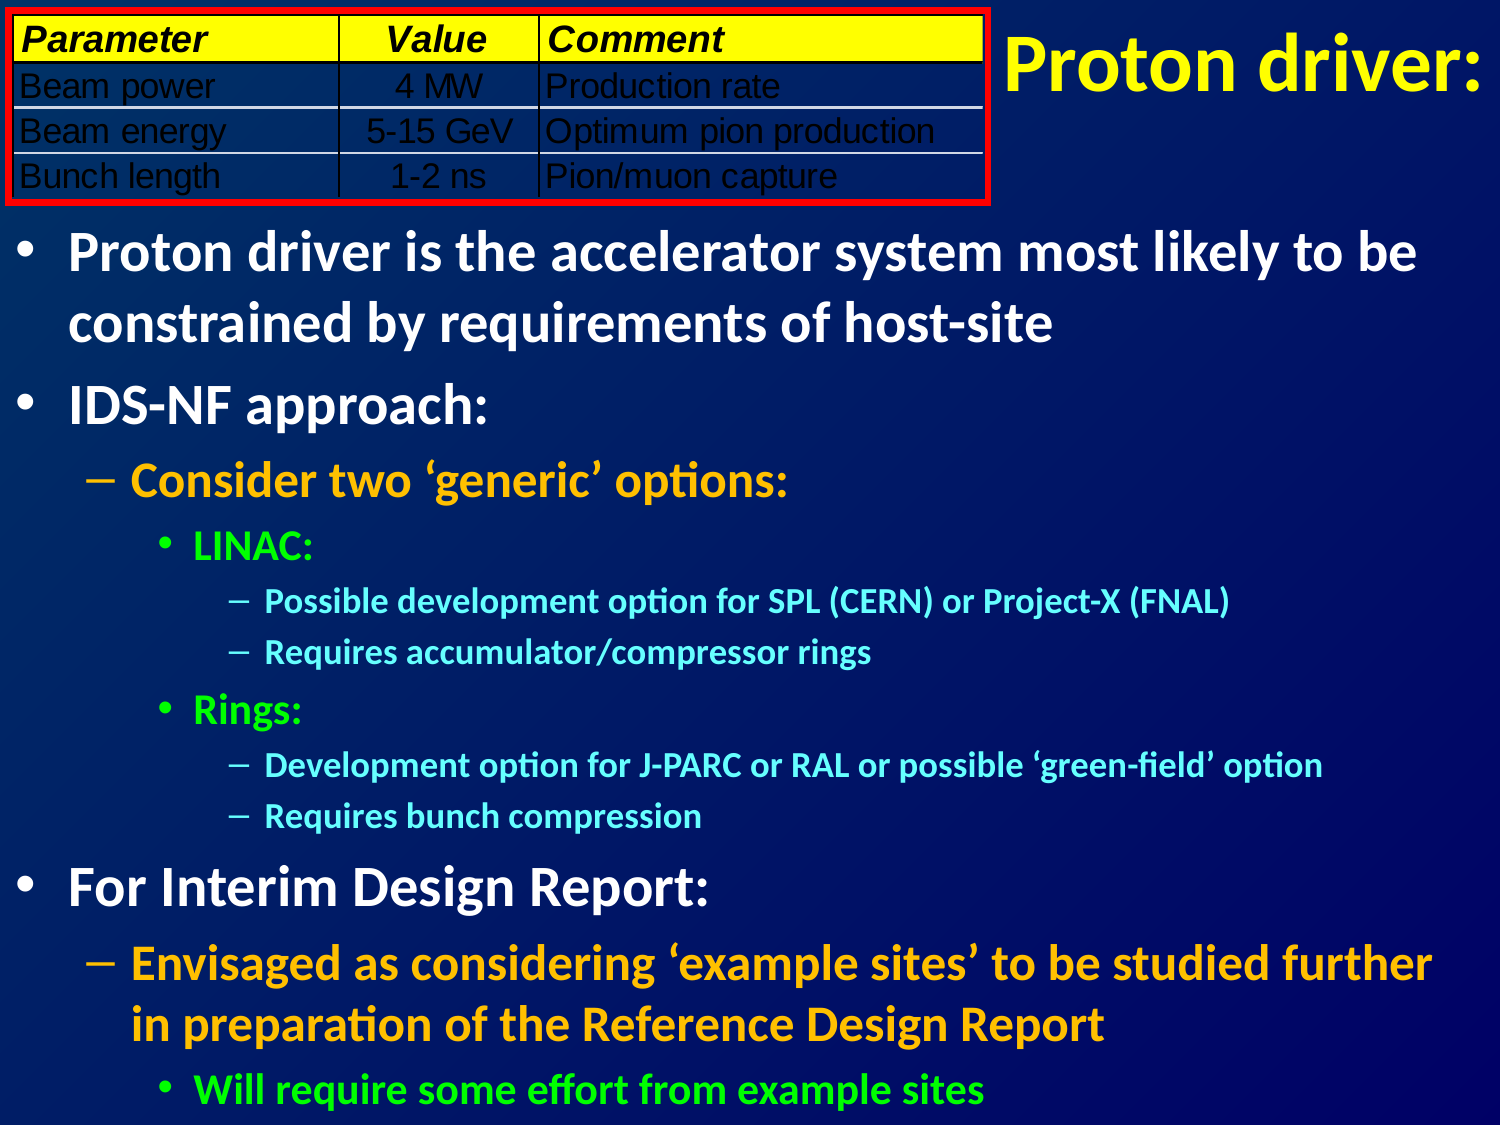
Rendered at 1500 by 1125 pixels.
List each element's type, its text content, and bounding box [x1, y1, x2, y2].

picture [11, 13, 986, 200]
list Proton driver is the accelerator system most likely to be constrained by requirements of host-site IDS-NF approach: Consider two ‘generic’ options: LINAC: Possible development option for SPL (CERN) or Project-X (FNAL) Requires accumulator/compressor rings Rings: Development option for J-PARC or RAL or possible ‘green-field’ option Requires bunch compression For Interim Design Report: Envisaged as considering ‘example sites’ to be studied further in preparation of the Reference Design Report Will require some effort from example sites [0, 201, 1500, 1125]
title Proton driver: [0, 0, 1500, 118]
